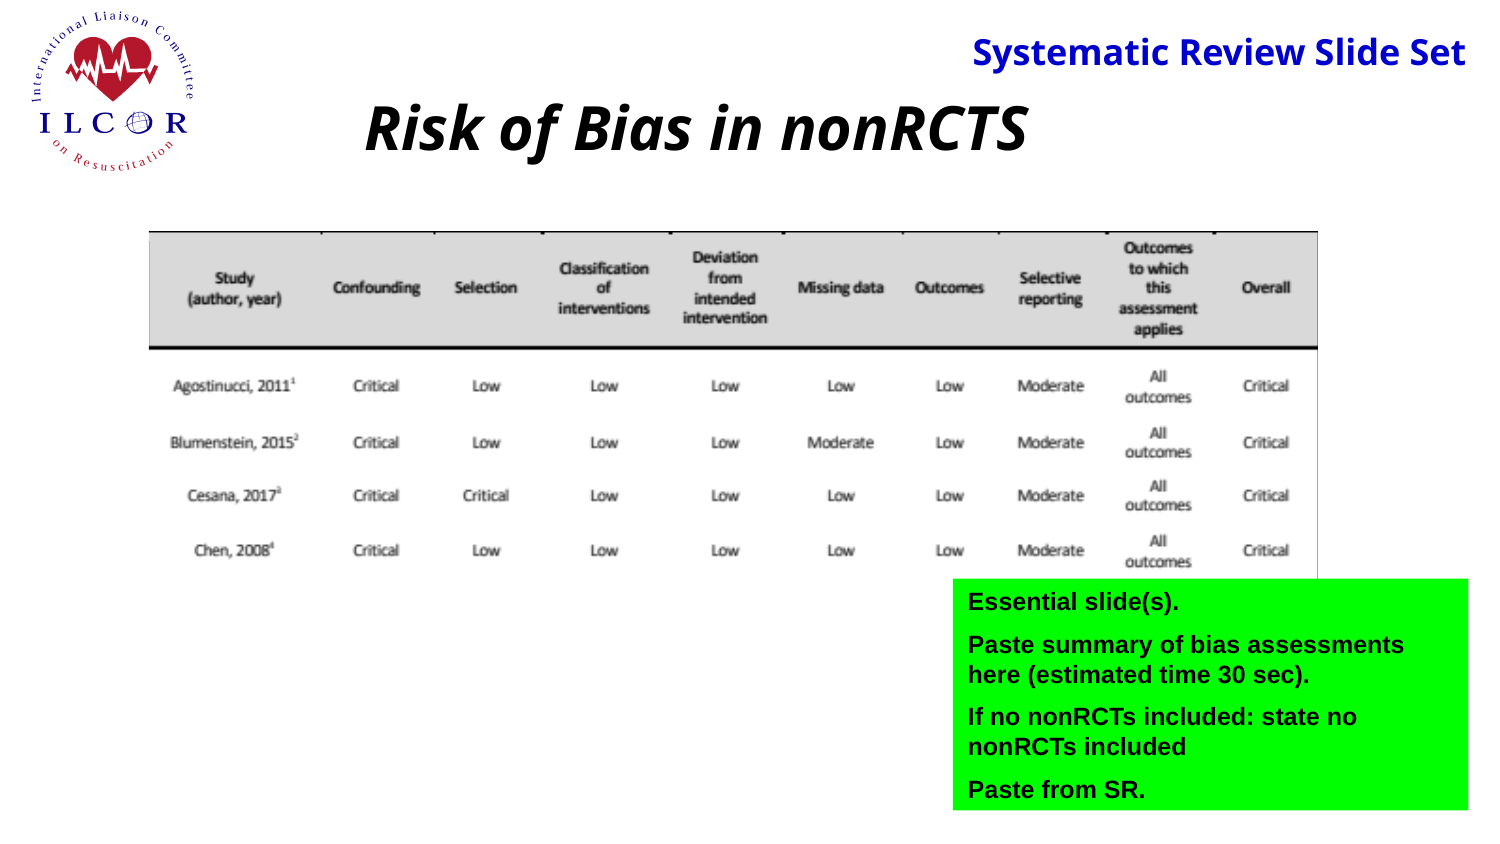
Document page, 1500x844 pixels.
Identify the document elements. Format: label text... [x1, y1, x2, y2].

picture [24, 8, 200, 174]
picture [148, 230, 1319, 612]
text_box Essential slide(s). Paste summary of bias assessments here (estimated time 30 sec). If no nonRCTs included: state no nonRCTs included Paste from SR. [952, 578, 1469, 811]
title Risk of Bias in nonRCTS [333, 55, 1211, 198]
